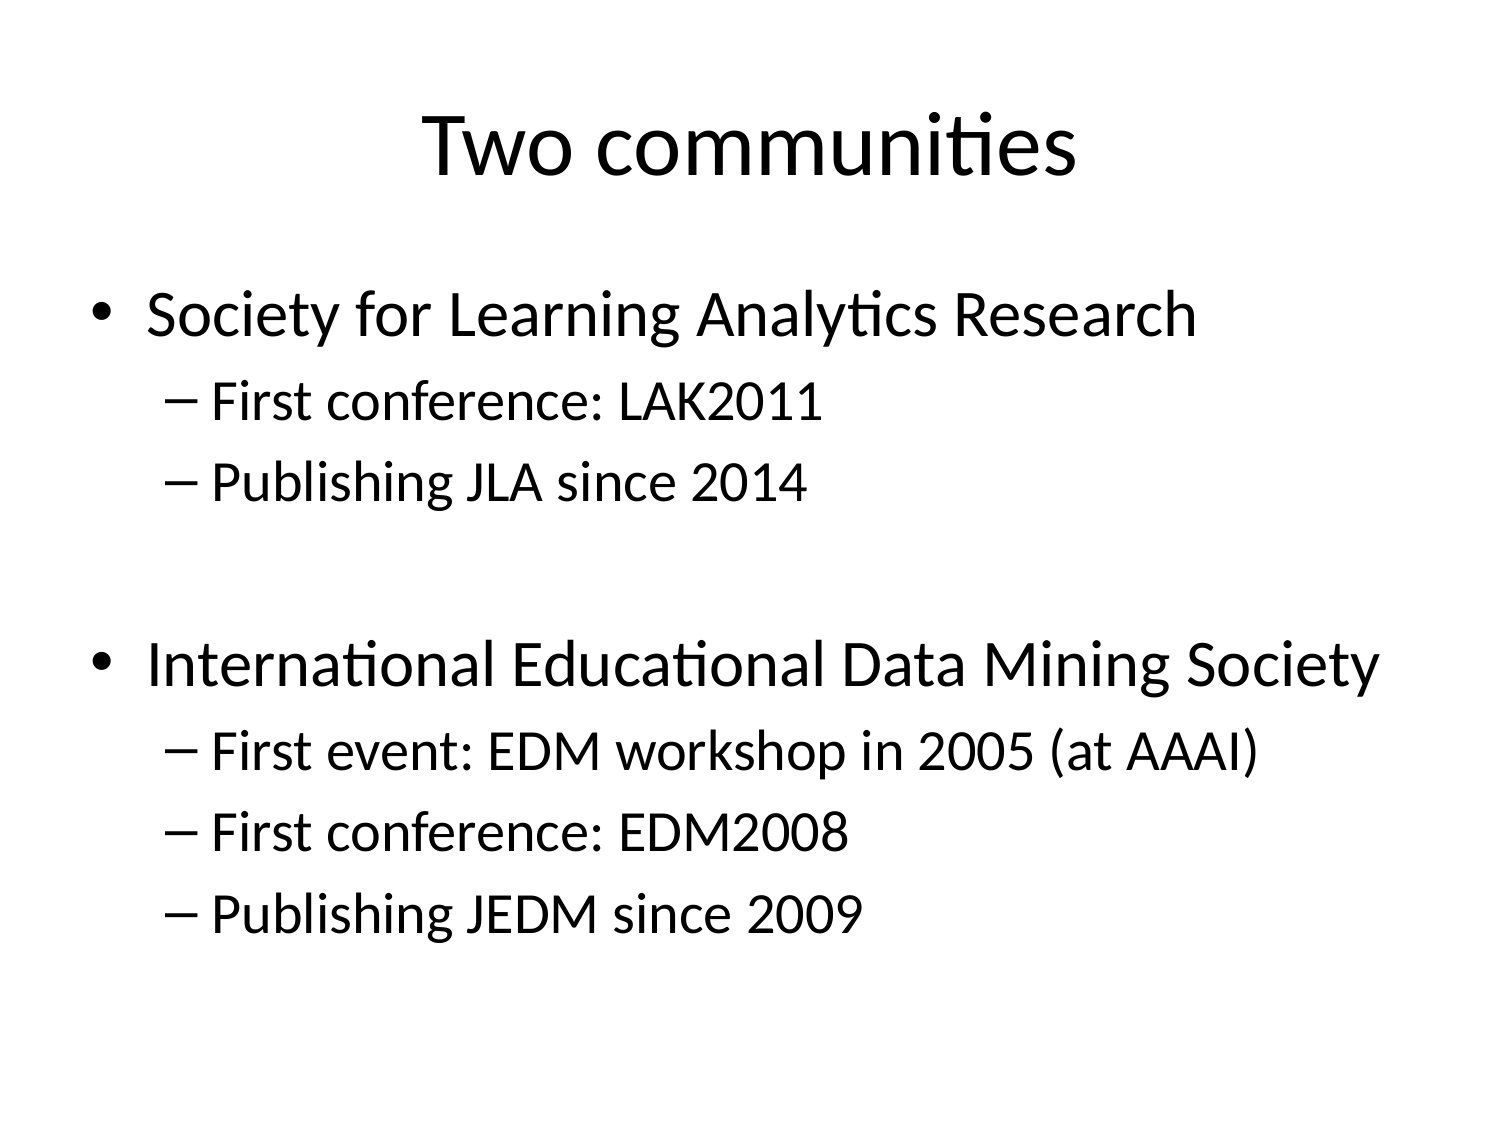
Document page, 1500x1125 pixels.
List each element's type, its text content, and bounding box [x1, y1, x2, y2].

list Society for Learning Analytics Research First conference: LAK2011 Publishing JLA since 2014 International Educational Data Mining Society First event: EDM workshop in 2005 (at AAAI) First conference: EDM2008 Publishing JEDM since 2009 [75, 262, 1425, 1005]
title Two communities [75, 45, 1425, 233]
